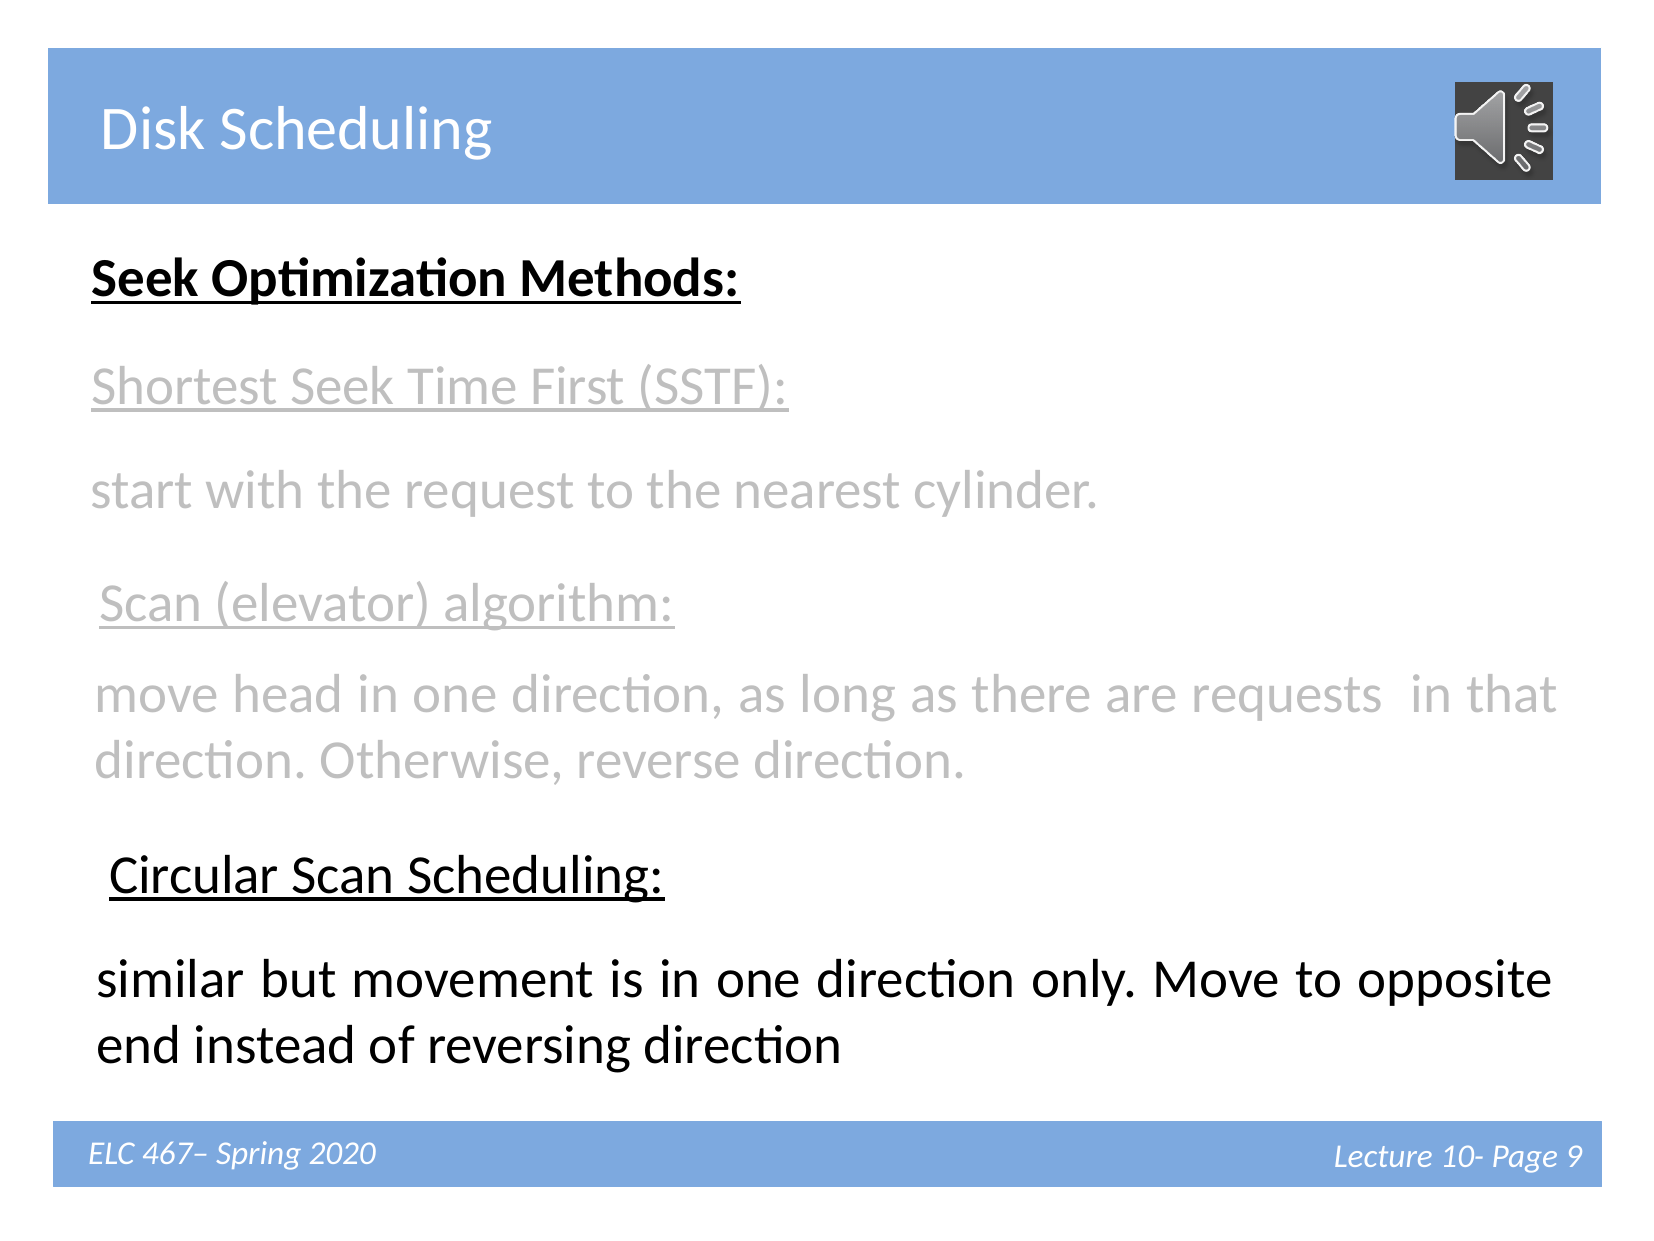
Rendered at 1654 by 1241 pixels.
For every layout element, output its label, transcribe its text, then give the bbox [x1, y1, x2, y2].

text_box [53, 1121, 1602, 1187]
text_box Circular Scan Scheduling: [109, 838, 666, 905]
text_box Seek Optimization Methods: [91, 241, 741, 308]
picture [1453, 80, 1555, 182]
text_box move head in one direction, as long as there are requests in that direction. Otherwise, reverse direction. [94, 657, 1560, 791]
text_box Disk Scheduling [86, 79, 509, 169]
text_box Shortest Seek Time First (SSTF): [91, 349, 790, 416]
text_box Scan (elevator) algorithm: [99, 566, 676, 634]
text_box similar but movement is in one direction only. Move to opposite end instead of reversing direction [96, 942, 1555, 1076]
text_box start with the request to the nearest cylinder. [90, 453, 1102, 520]
text_box [46, 46, 1604, 206]
